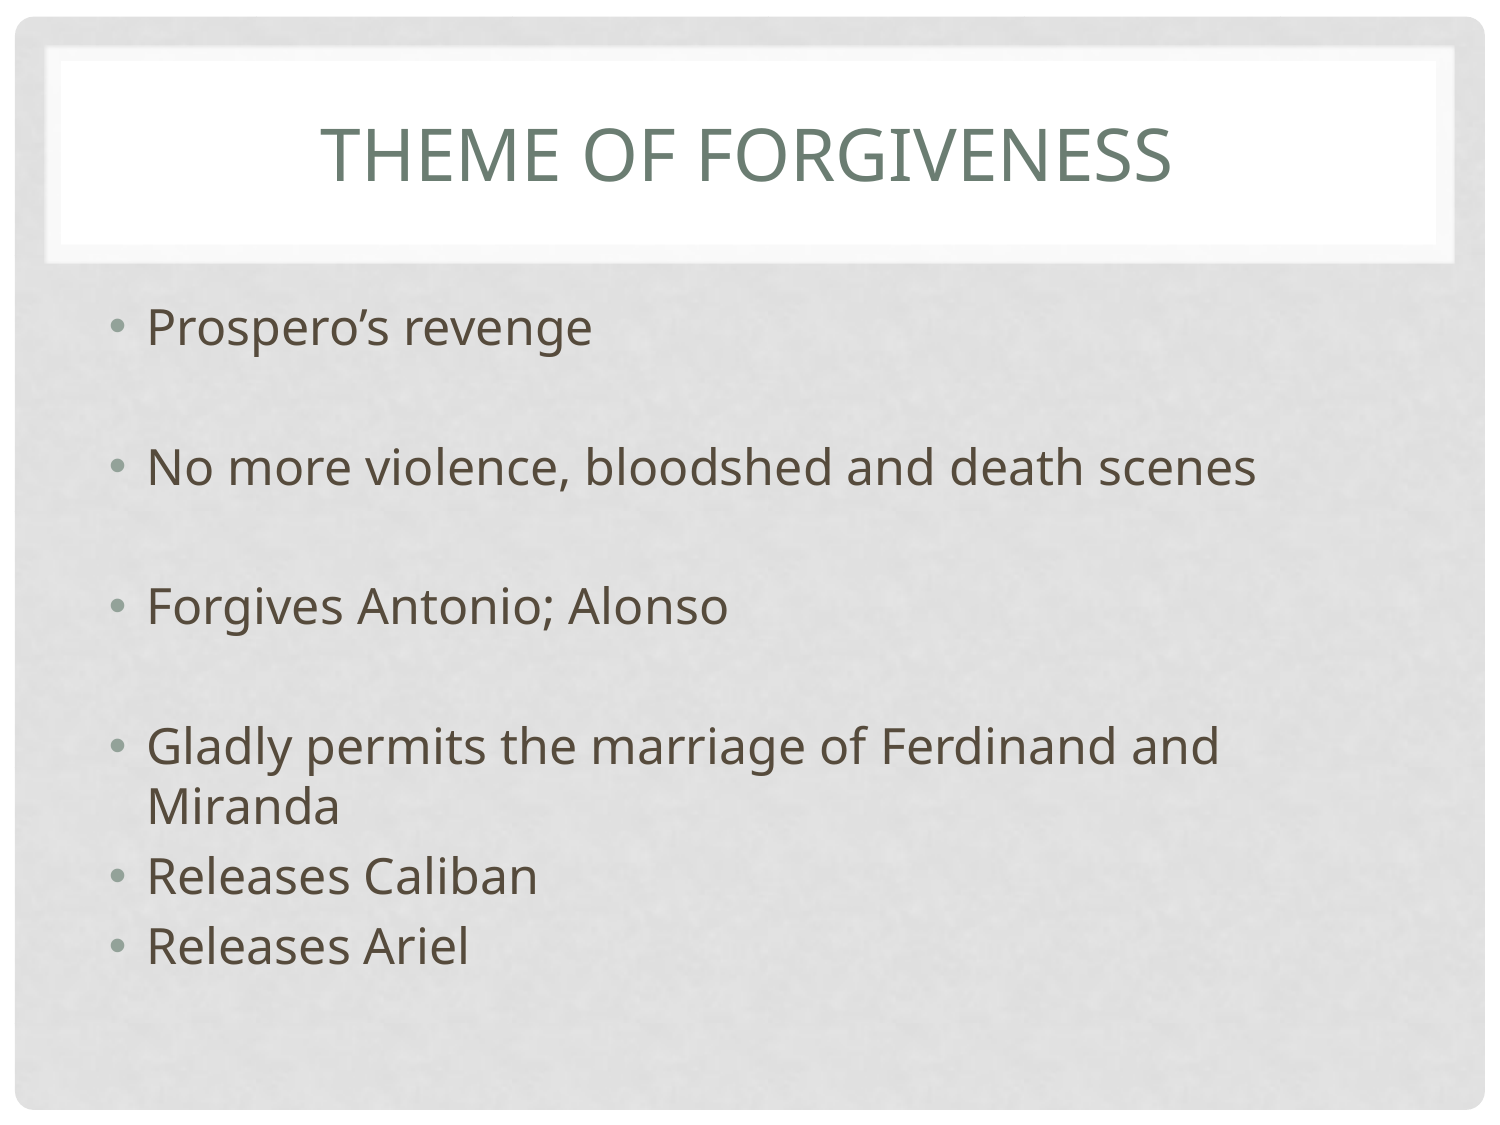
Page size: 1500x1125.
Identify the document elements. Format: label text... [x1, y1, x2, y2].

title Theme of forgiveness [69, 66, 1425, 238]
list Prospero’s revenge No more violence, bloodshed and death scenes Forgives Antonio; Alonso Gladly permits the marriage of Ferdinand and Miranda Releases Caliban Releases Ariel [75, 287, 1425, 1005]
